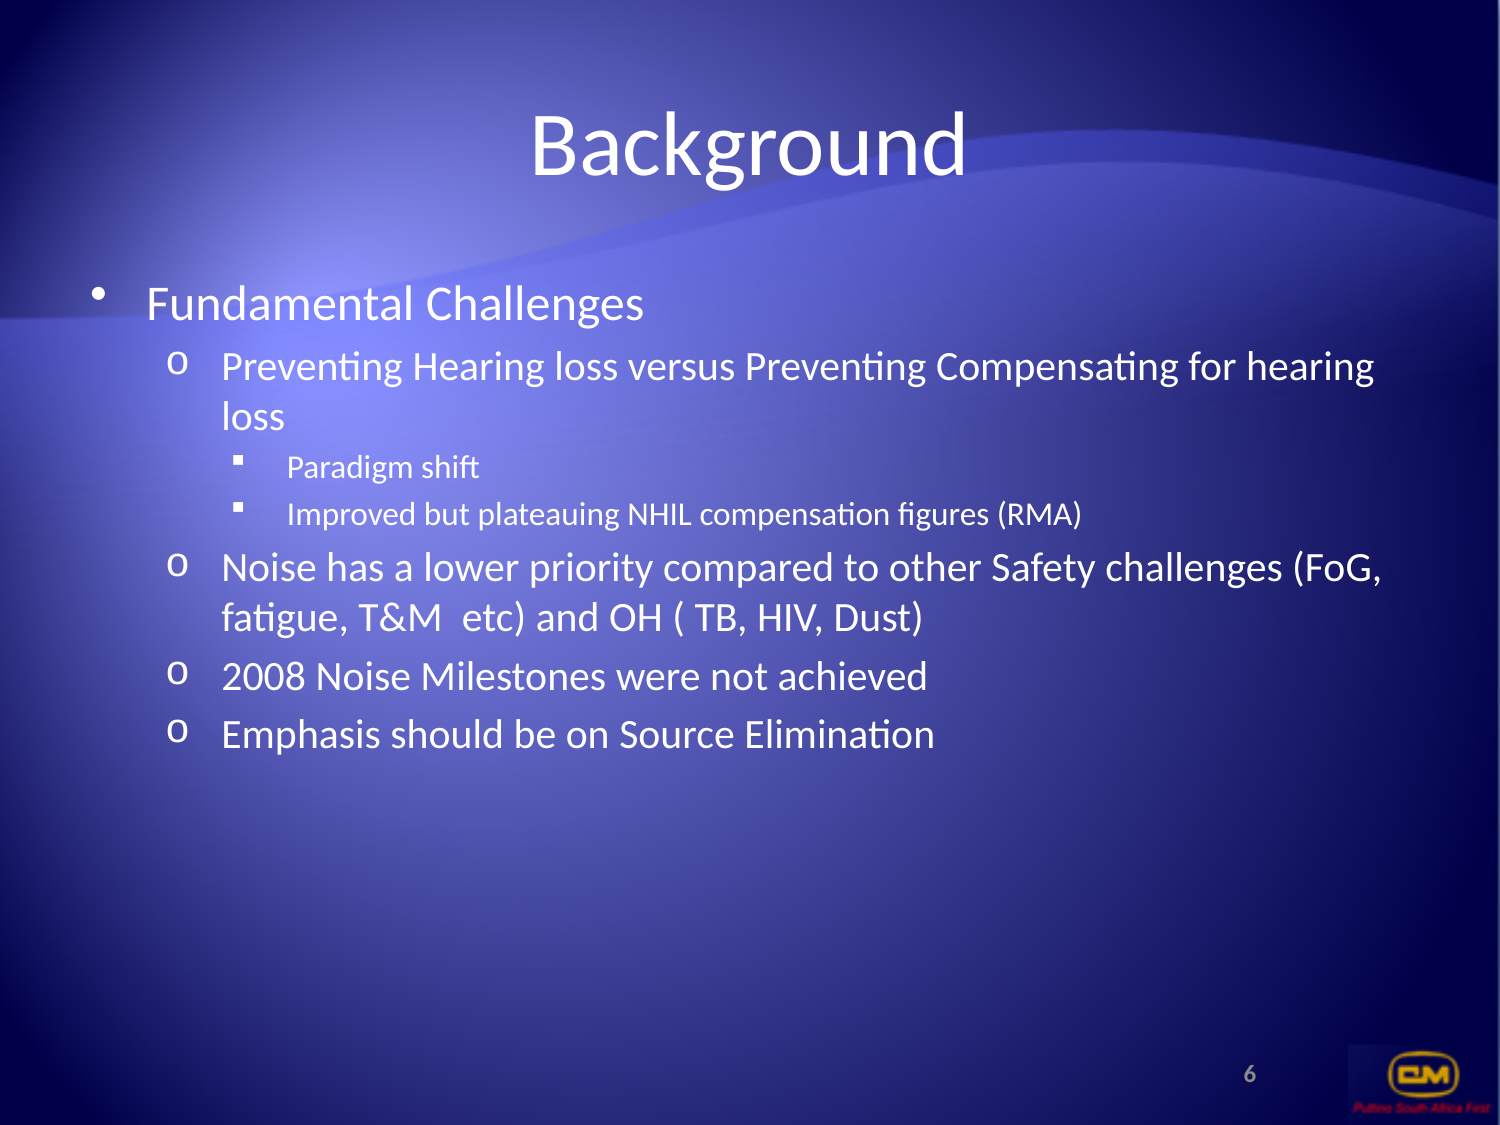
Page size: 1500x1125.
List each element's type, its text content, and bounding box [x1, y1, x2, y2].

list Fundamental Challenges Preventing Hearing loss versus Preventing Compensating for hearing loss Paradigm shift Improved but plateauing NHIL compensation figures (RMA) Noise has a lower priority compared to other Safety challenges (FoG, fatigue, T&M etc) and OH ( TB, HIV, Dust) 2008 Noise Milestones were not achieved Emphasis should be on Source Elimination [75, 262, 1425, 1005]
slide_number 6 [1074, 1042, 1425, 1103]
title Background [75, 45, 1425, 233]
picture [0, 0, 1500, 1125]
